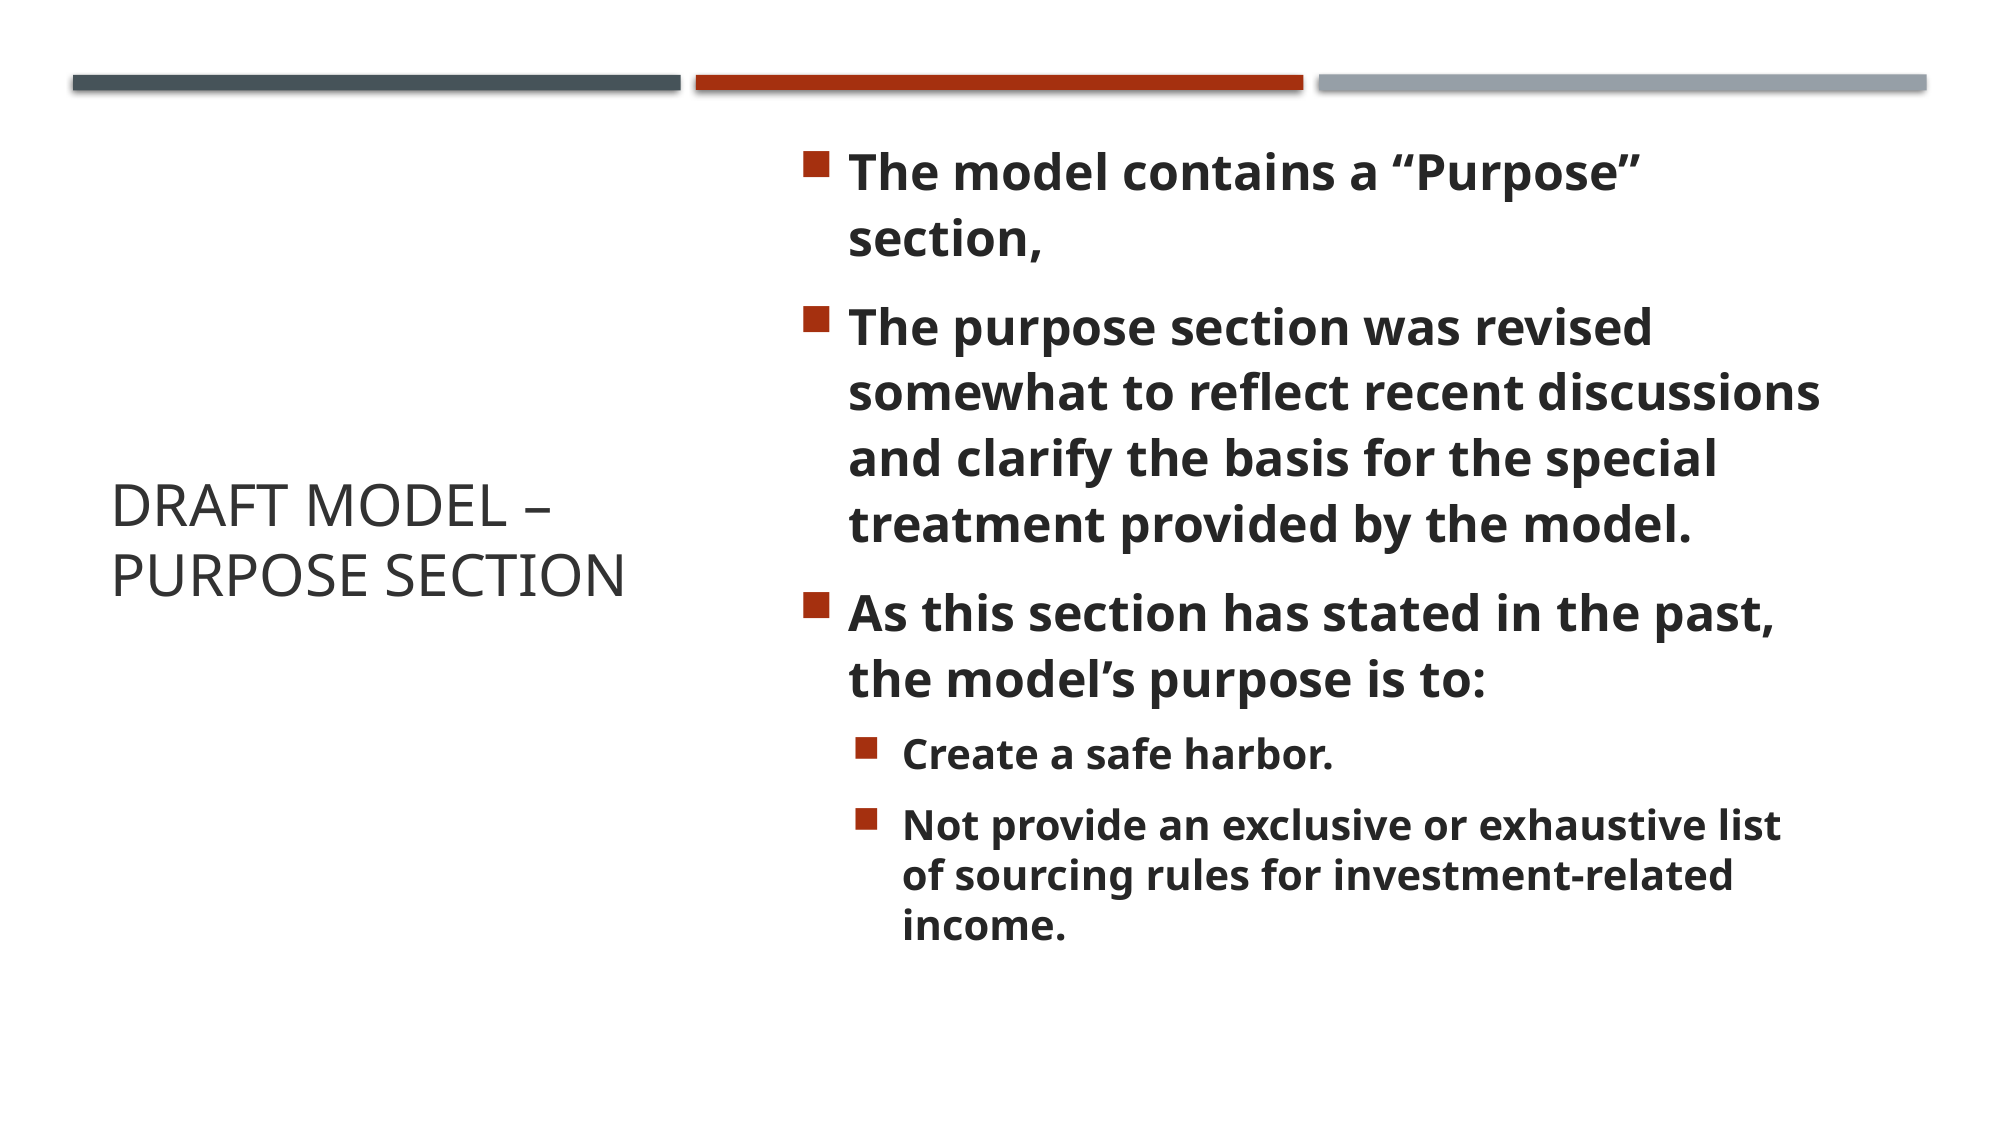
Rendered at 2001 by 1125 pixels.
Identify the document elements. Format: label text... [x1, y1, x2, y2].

list The model contains a “Purpose” section, The purpose section was revised somewhat to reflect recent discussions and clarify the basis for the special treatment provided by the model. As this section has stated in the past, the model’s purpose is to: Create a safe harbor. Not provide an exclusive or exhaustive list of sourcing rules for investment-related income. [783, 115, 1848, 1036]
title Draft Model – Purpose Section [95, 115, 764, 962]
